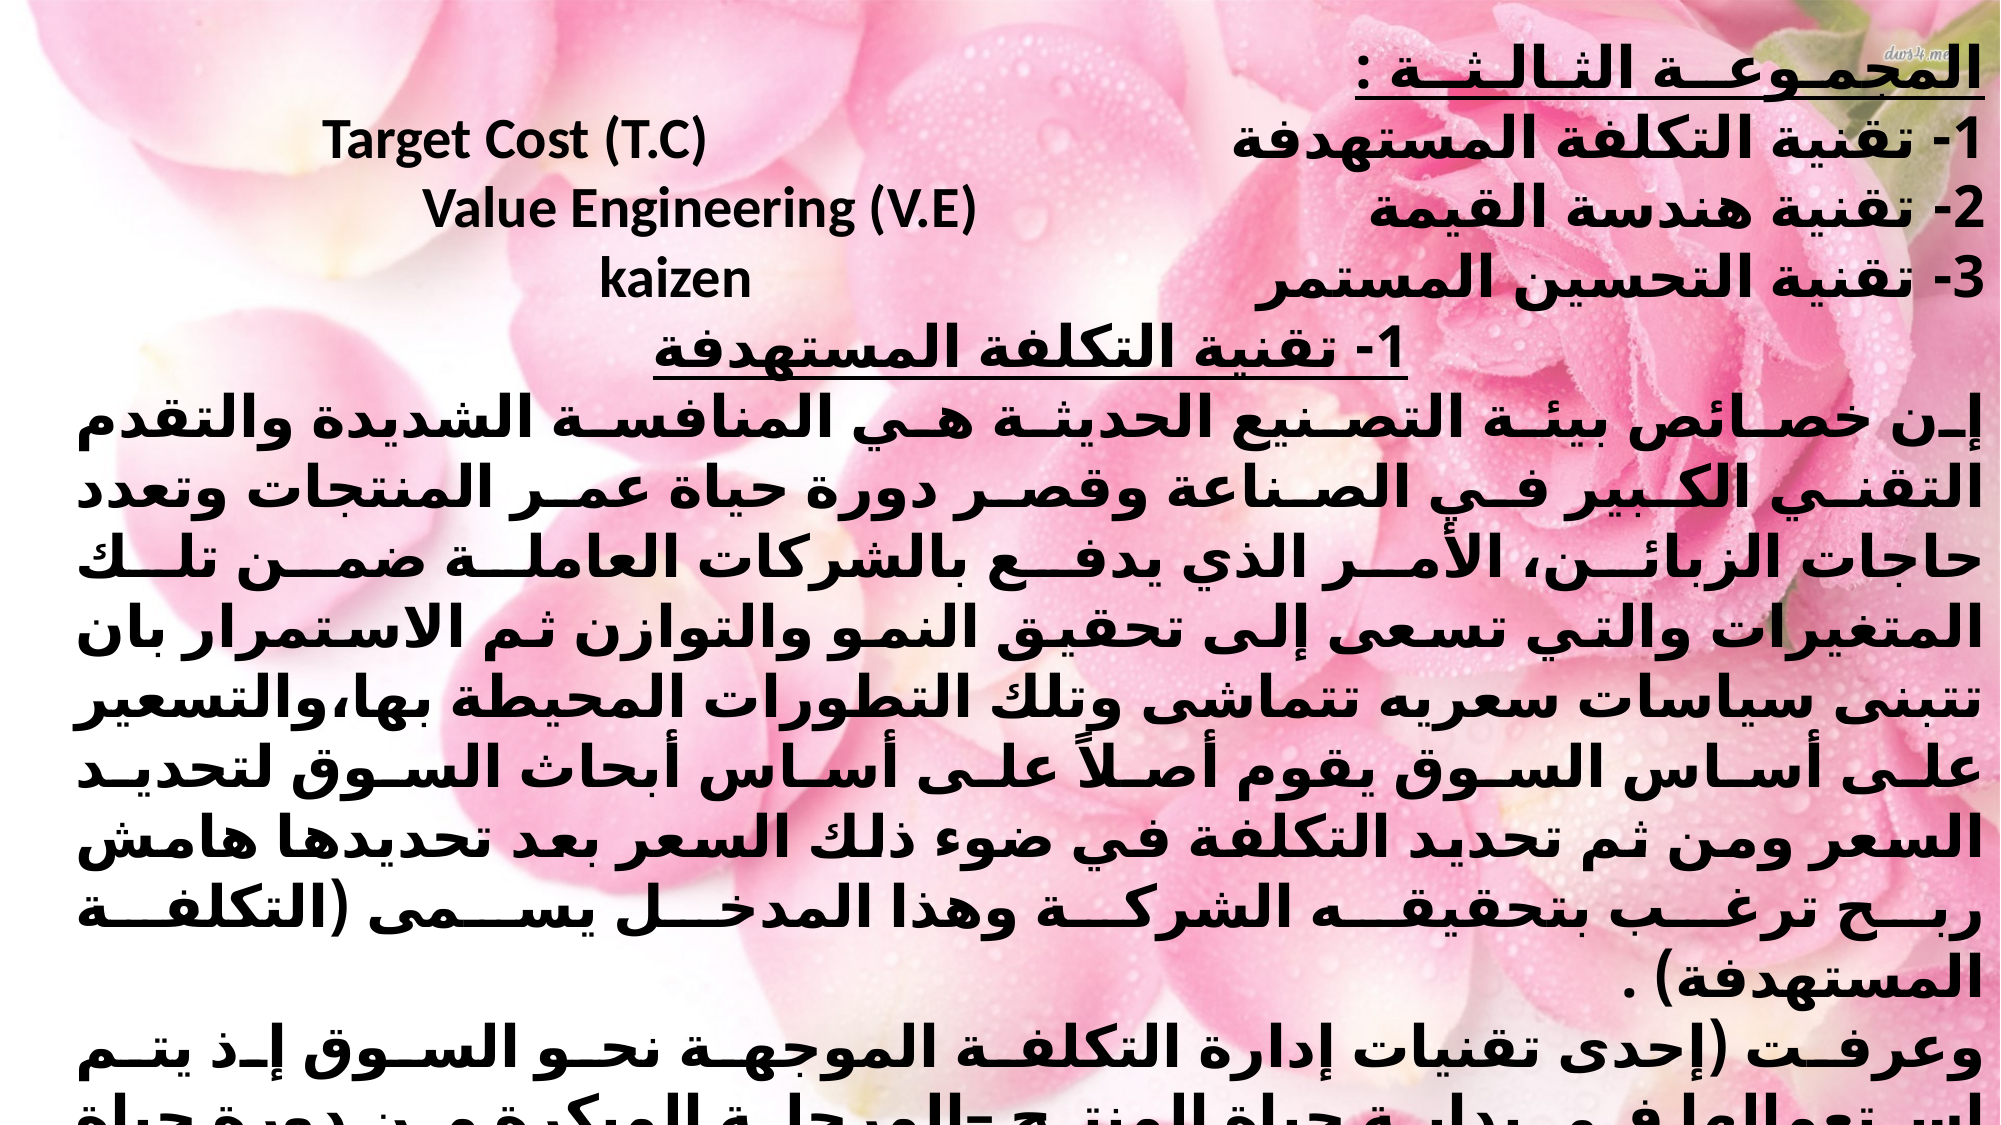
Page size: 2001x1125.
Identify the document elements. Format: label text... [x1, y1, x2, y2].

text_box المجمـوعــة الثـالـثــة : 1- تقنية التكلفة المستهدفة Target Cost (T.C) 2- تقنية هندسة القيمة Value Engineering (V.E) 3- تقنية التحسين المستمر kaizen 1- تقنية التكلفة المستهدفة إن خصائص بيئة التصنيع الحديثة هي المنافسة الشديدة والتقدم التقني الكبير في الصناعة وقصر دورة حياة عمر المنتجات وتعدد حاجات الزبائن، الأمر الذي يدفع بالشركات العاملة ضمن تلك المتغيرات والتي تسعى إلى تحقيق النمو والتوازن ثم الاستمرار بان تتبنى سياسات سعريه تتماشى وتلك التطورات المحيطة بها،والتسعير على أساس السوق يقوم أصلاً على أساس أبحاث السوق لتحديد السعر ومن ثم تحديد التكلفة في ضوء ذلك السعر بعد تحديدها هامش ربح ترغب بتحقيقه الشركة وهذا المدخل يسمى (التكلفة المستهدفة) . وعرفت (إحدى تقنيات إدارة التكلفة الموجهة نحو السوق إذ يتم استعمالها في بداية حياة المنتج –المرحلة المبكرة من دورة حياة المنتج- لتعزيز الربحية والإنتاجية بشكل عام ) . وعرفت تقنية T.C بأنها (إحدى أدوات إدارة التكلفة في ظل البيئة التنافسية لأنها تستهدف ثلاثة عناصر تنافسية رئيسية هي "السعر والجودة والكلفة" إلى جانب الإبداع . [60, 22, 2000, 1125]
